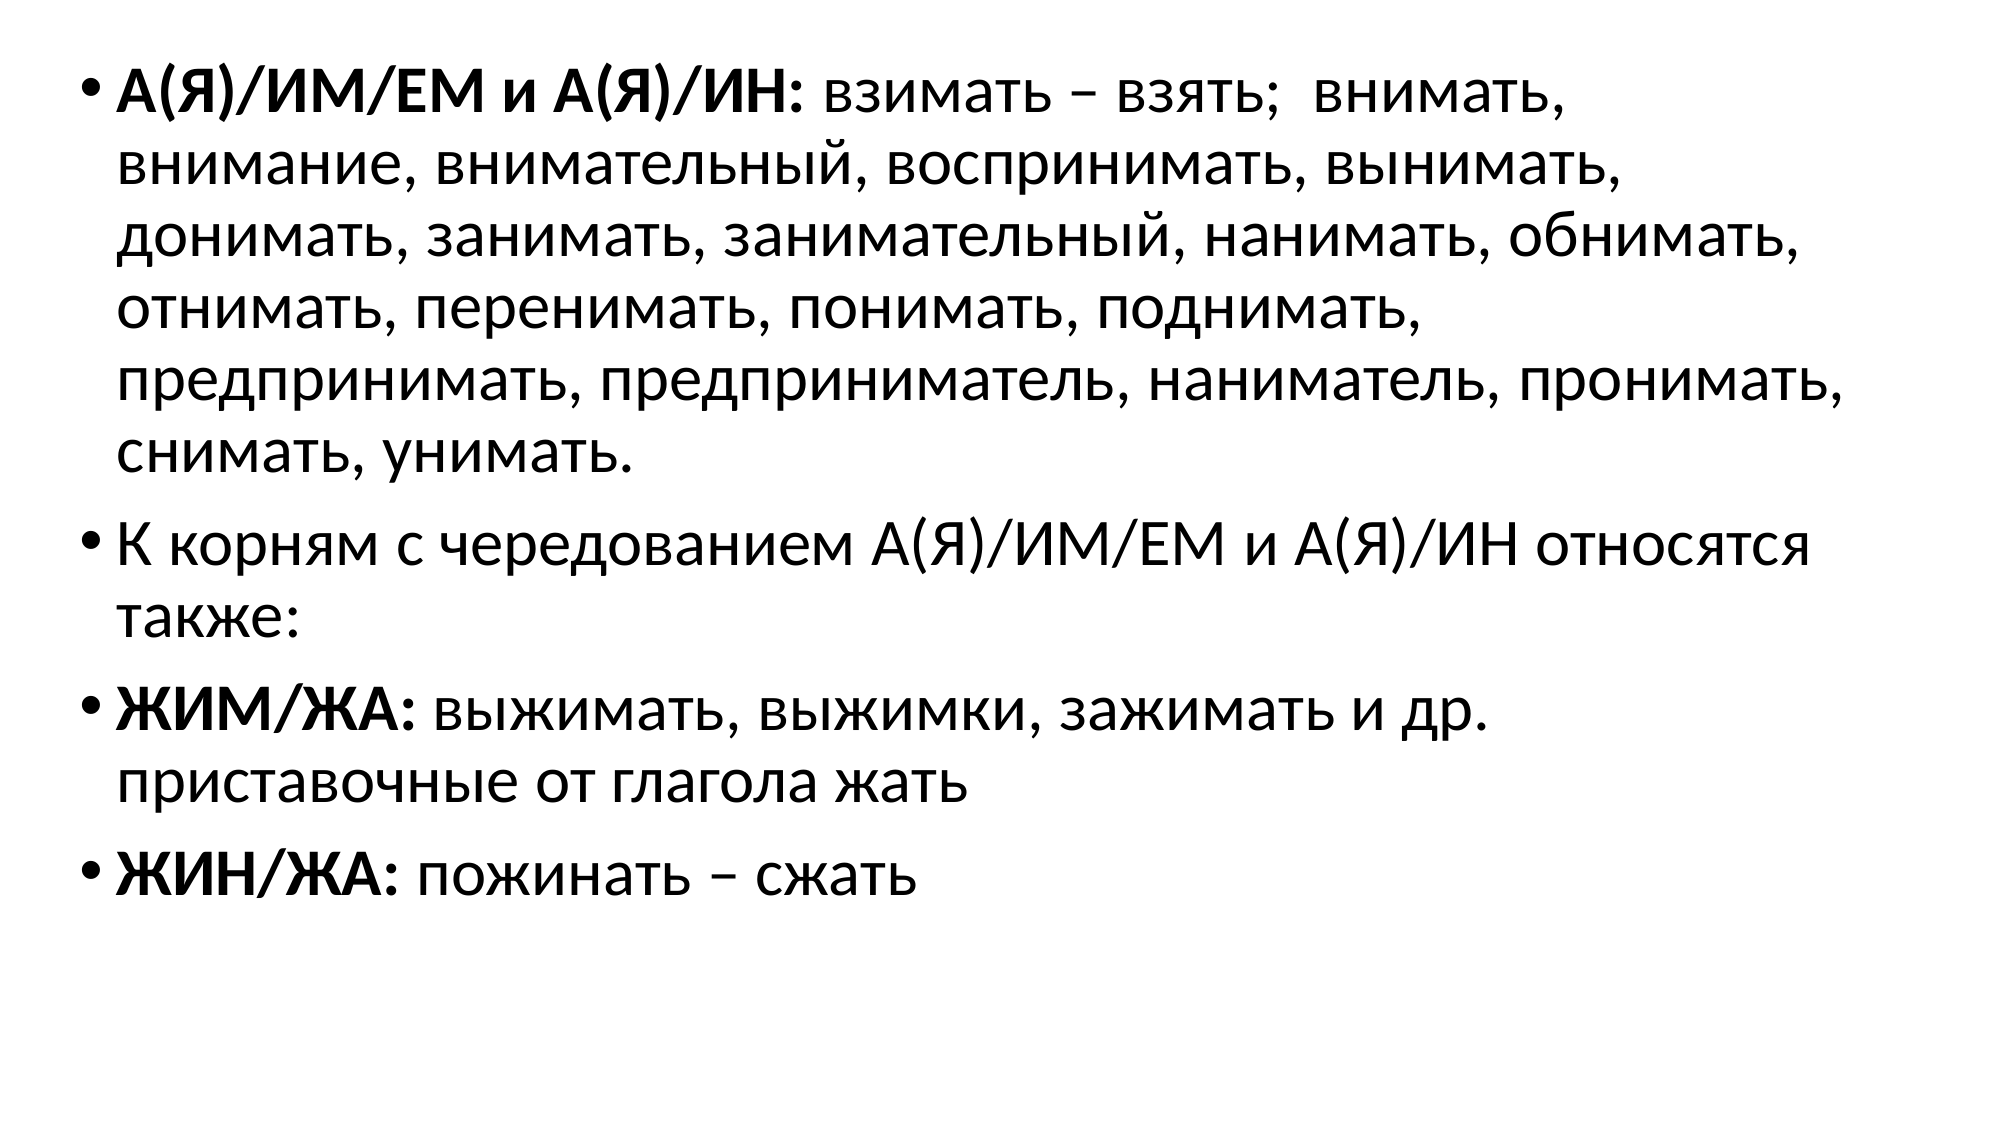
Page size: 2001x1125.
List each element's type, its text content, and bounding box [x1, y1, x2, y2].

list А(Я)/ИМ/ЕМ и А(Я)/ИН: взимать – взять; внимать, внимание, внимательный, воспринимать, вынимать, донимать, занимать, занимательный, нанимать, обнимать, отнимать, перенимать, понимать, поднимать, предпринимать, предприниматель, наниматель, пронимать, снимать, унимать. К корням с чередованием А(Я)/ИМ/ЕМ и А(Я)/ИН относятся также: ЖИМ/ЖА: выжимать, выжимки, зажимать и др. приставочные от глагола жать ЖИН/ЖА: пожинать – сжать [64, 47, 1863, 1075]
